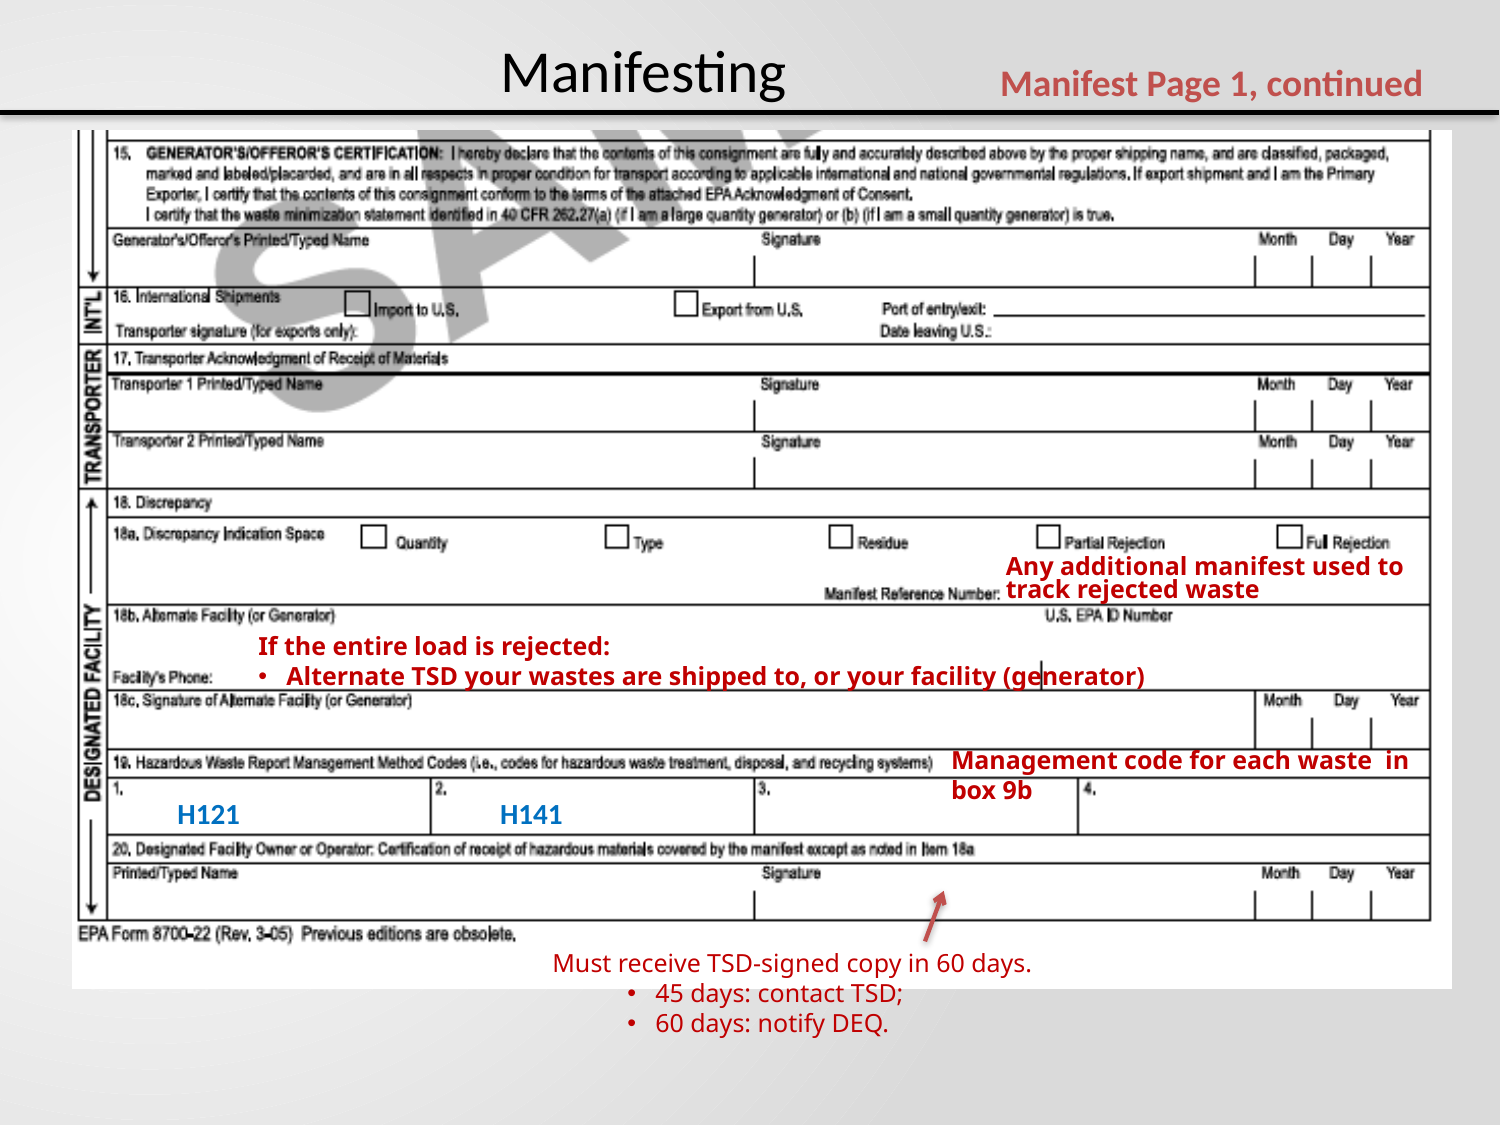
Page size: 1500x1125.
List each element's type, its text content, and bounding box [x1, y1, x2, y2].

text_box Manifest Page 1, continued [962, 49, 1462, 111]
text_box Manifesting [362, 24, 925, 109]
picture [72, 130, 1452, 989]
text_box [537, 890, 1161, 1047]
